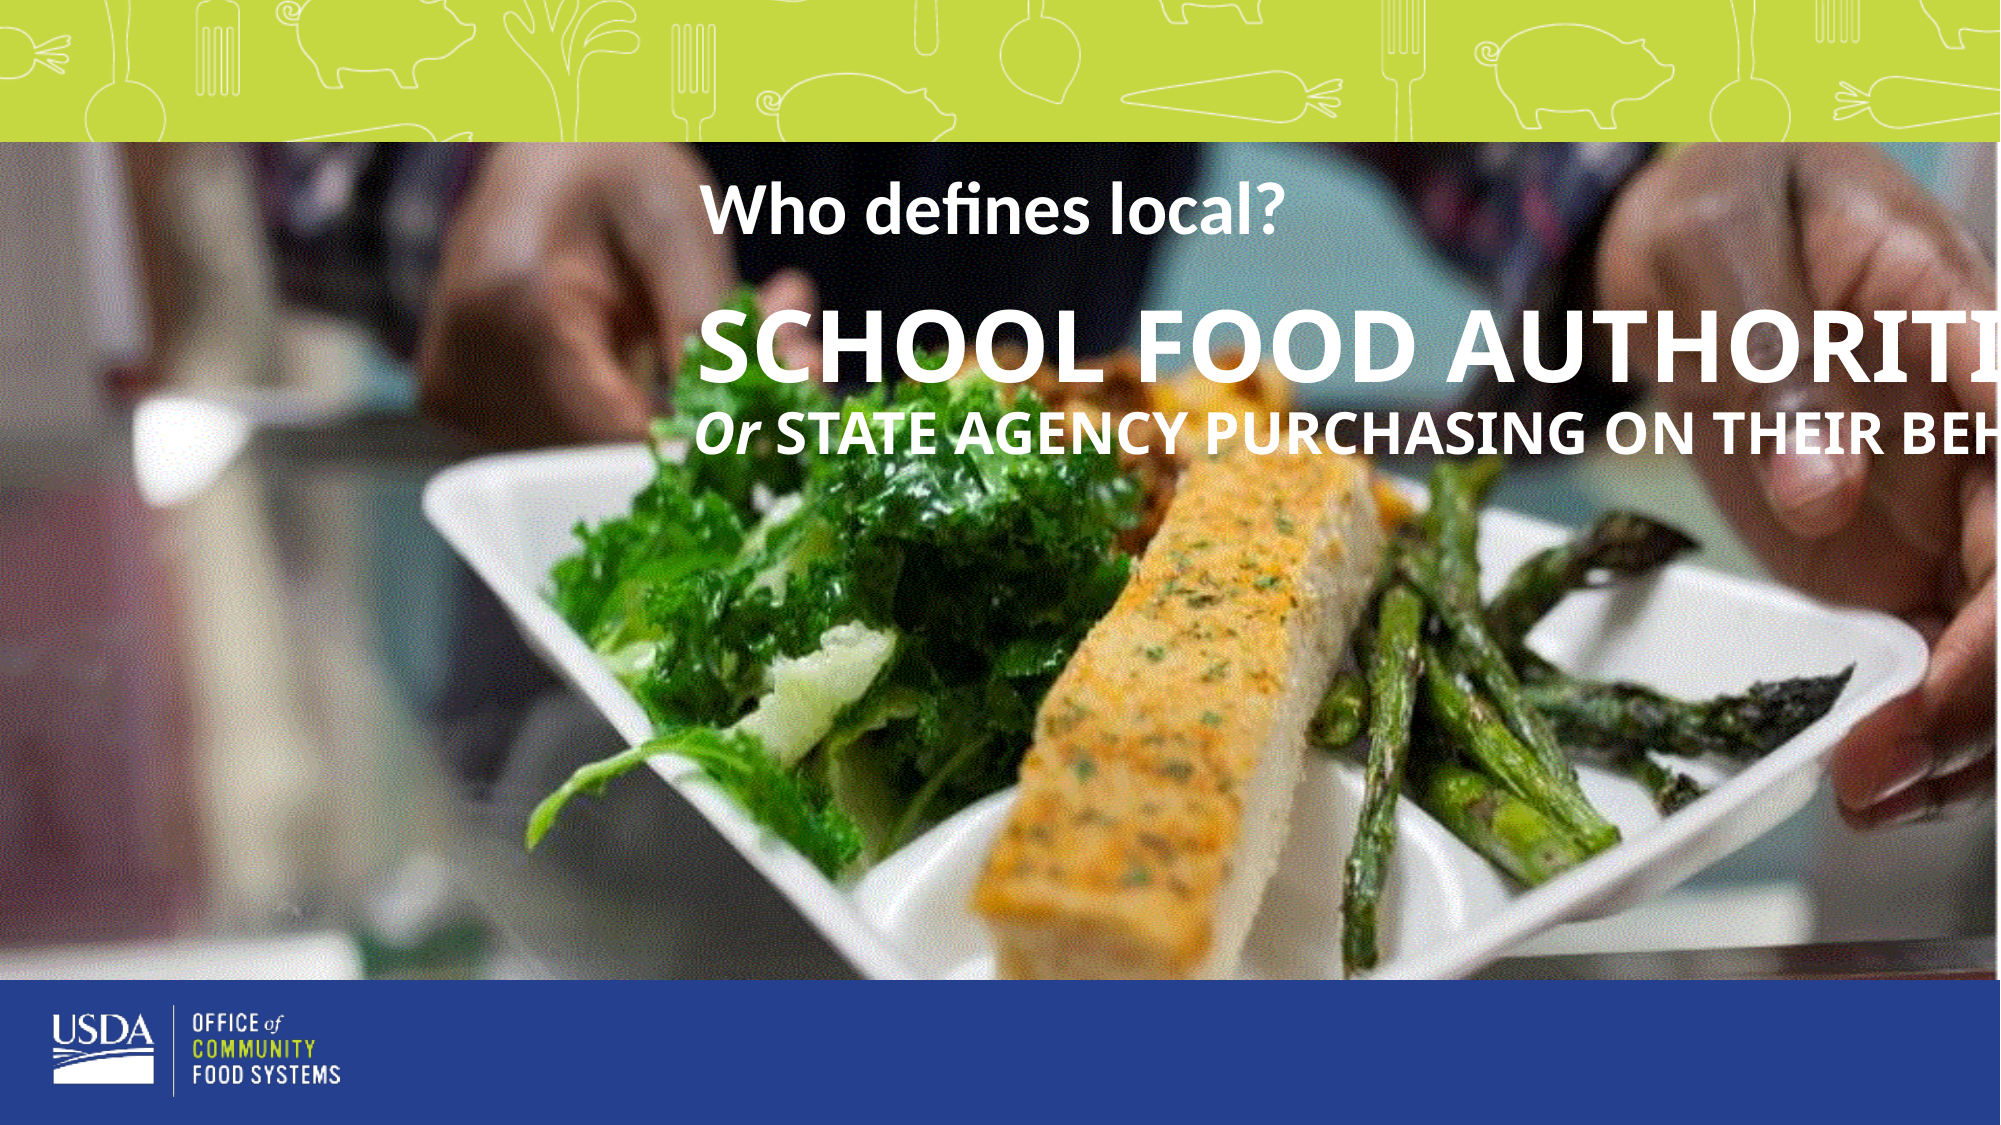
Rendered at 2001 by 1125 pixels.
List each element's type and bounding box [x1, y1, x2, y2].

picture [52, 1005, 340, 1097]
picture [0, 0, 2000, 980]
